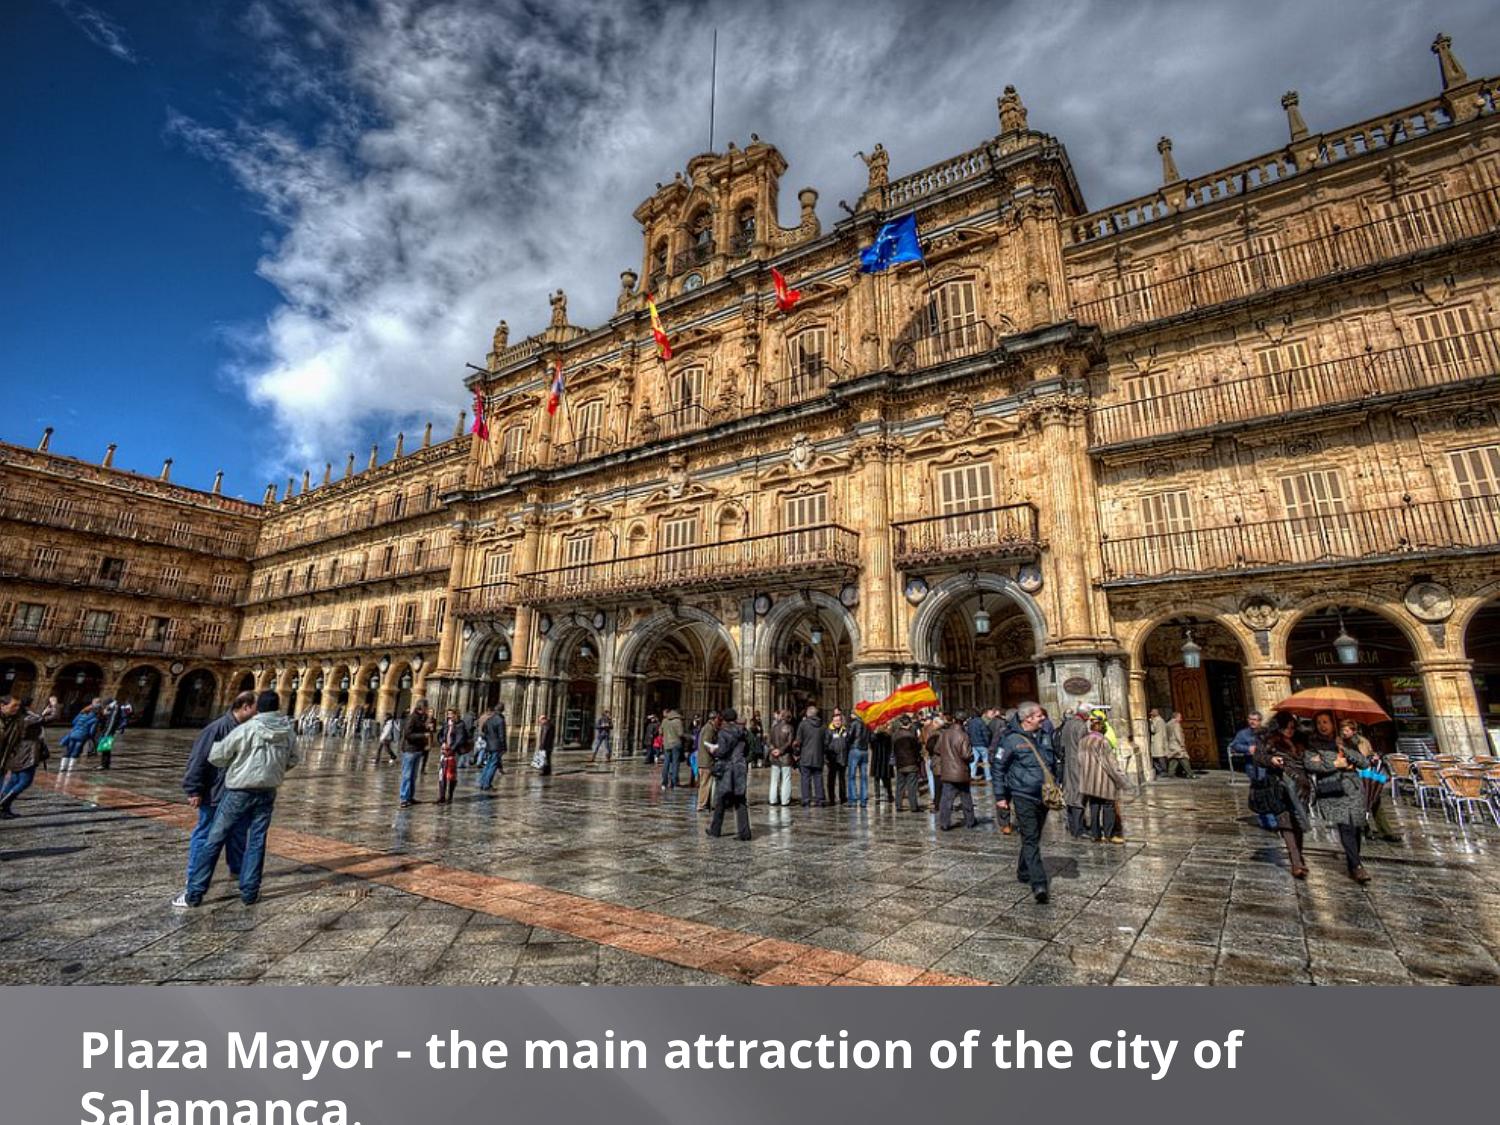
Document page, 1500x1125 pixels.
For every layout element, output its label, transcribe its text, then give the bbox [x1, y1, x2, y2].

text_box Plaza Mayor - the main attraction of the city of Salamanca. [64, 1029, 1424, 1125]
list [0, 0, 1500, 987]
